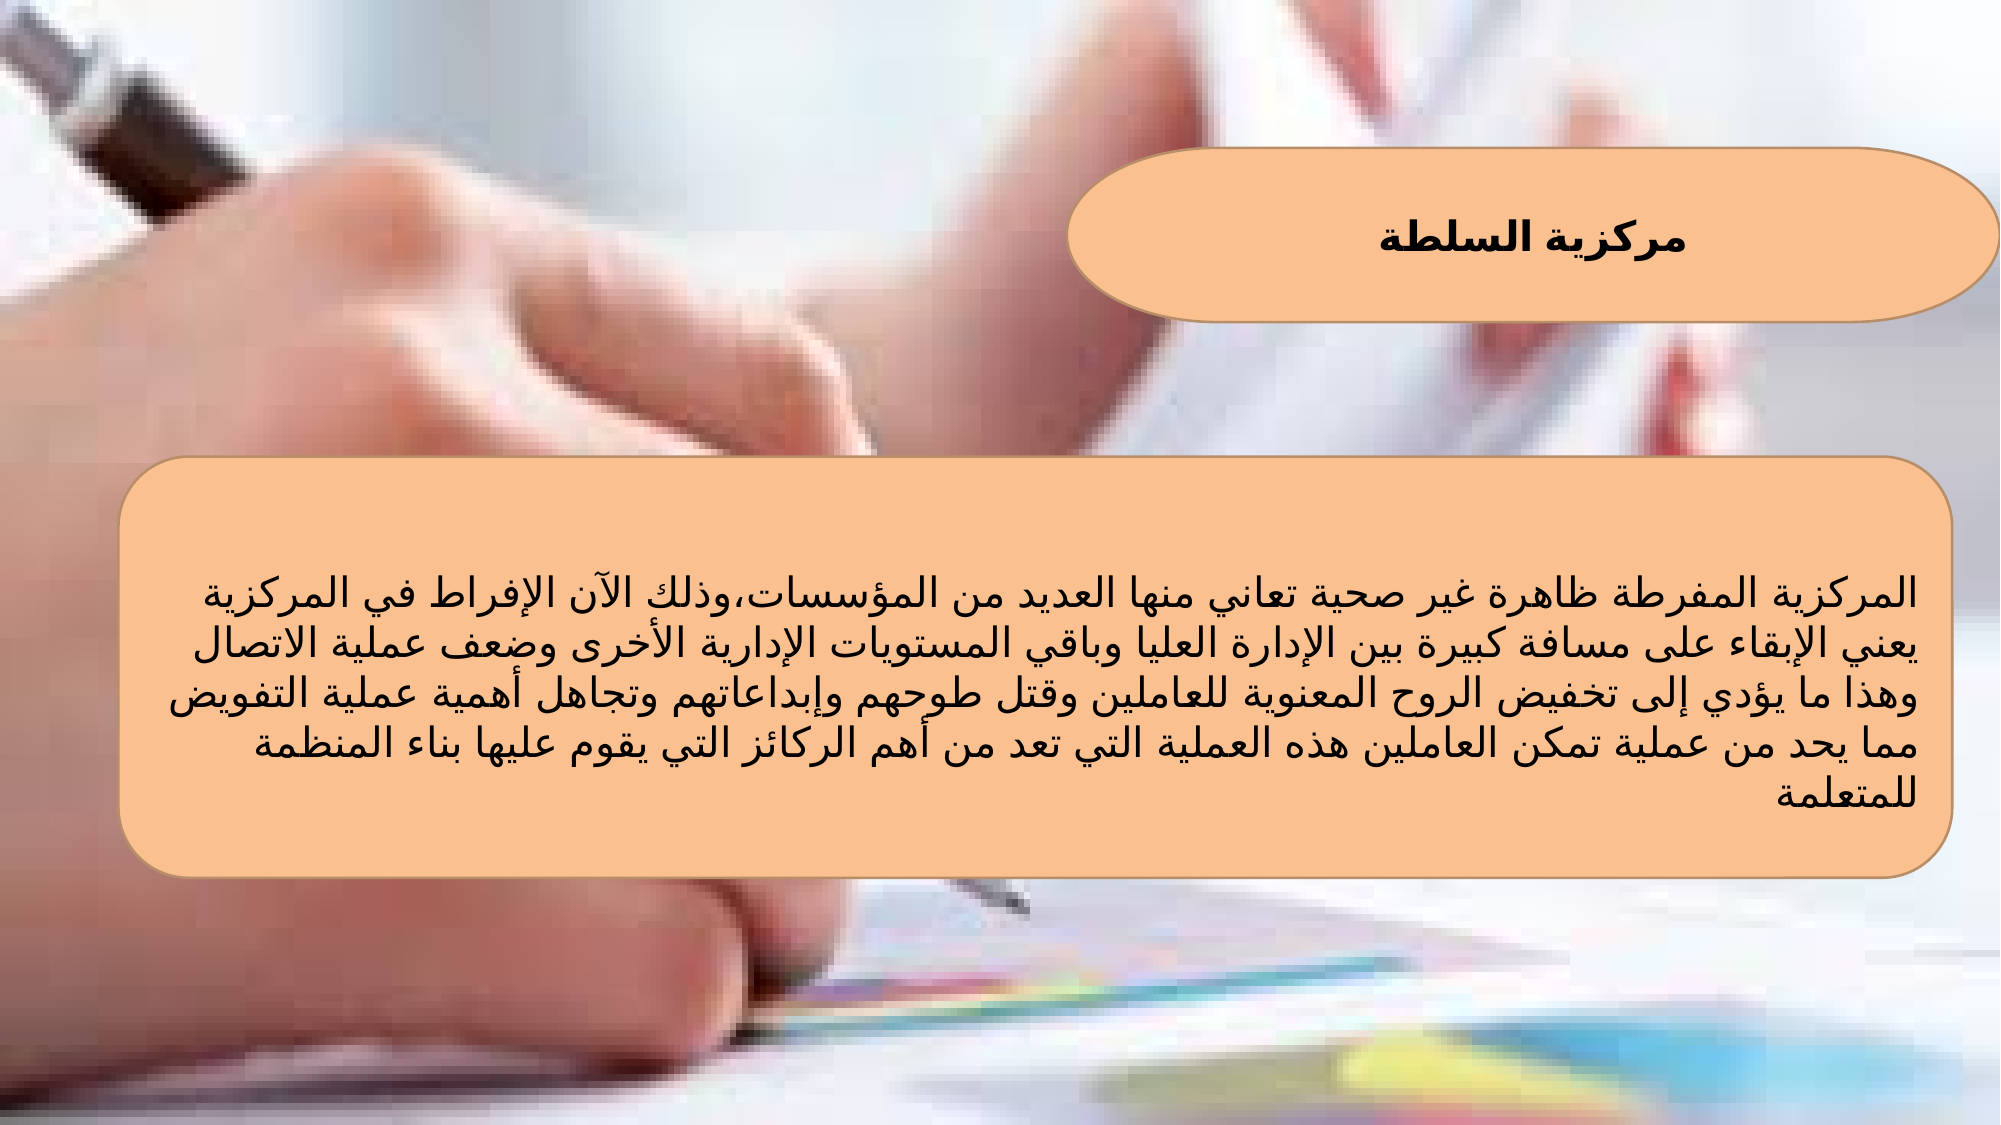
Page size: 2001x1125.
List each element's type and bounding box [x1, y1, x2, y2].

picture [0, 0, 2000, 1125]
text_box [118, 456, 1953, 879]
